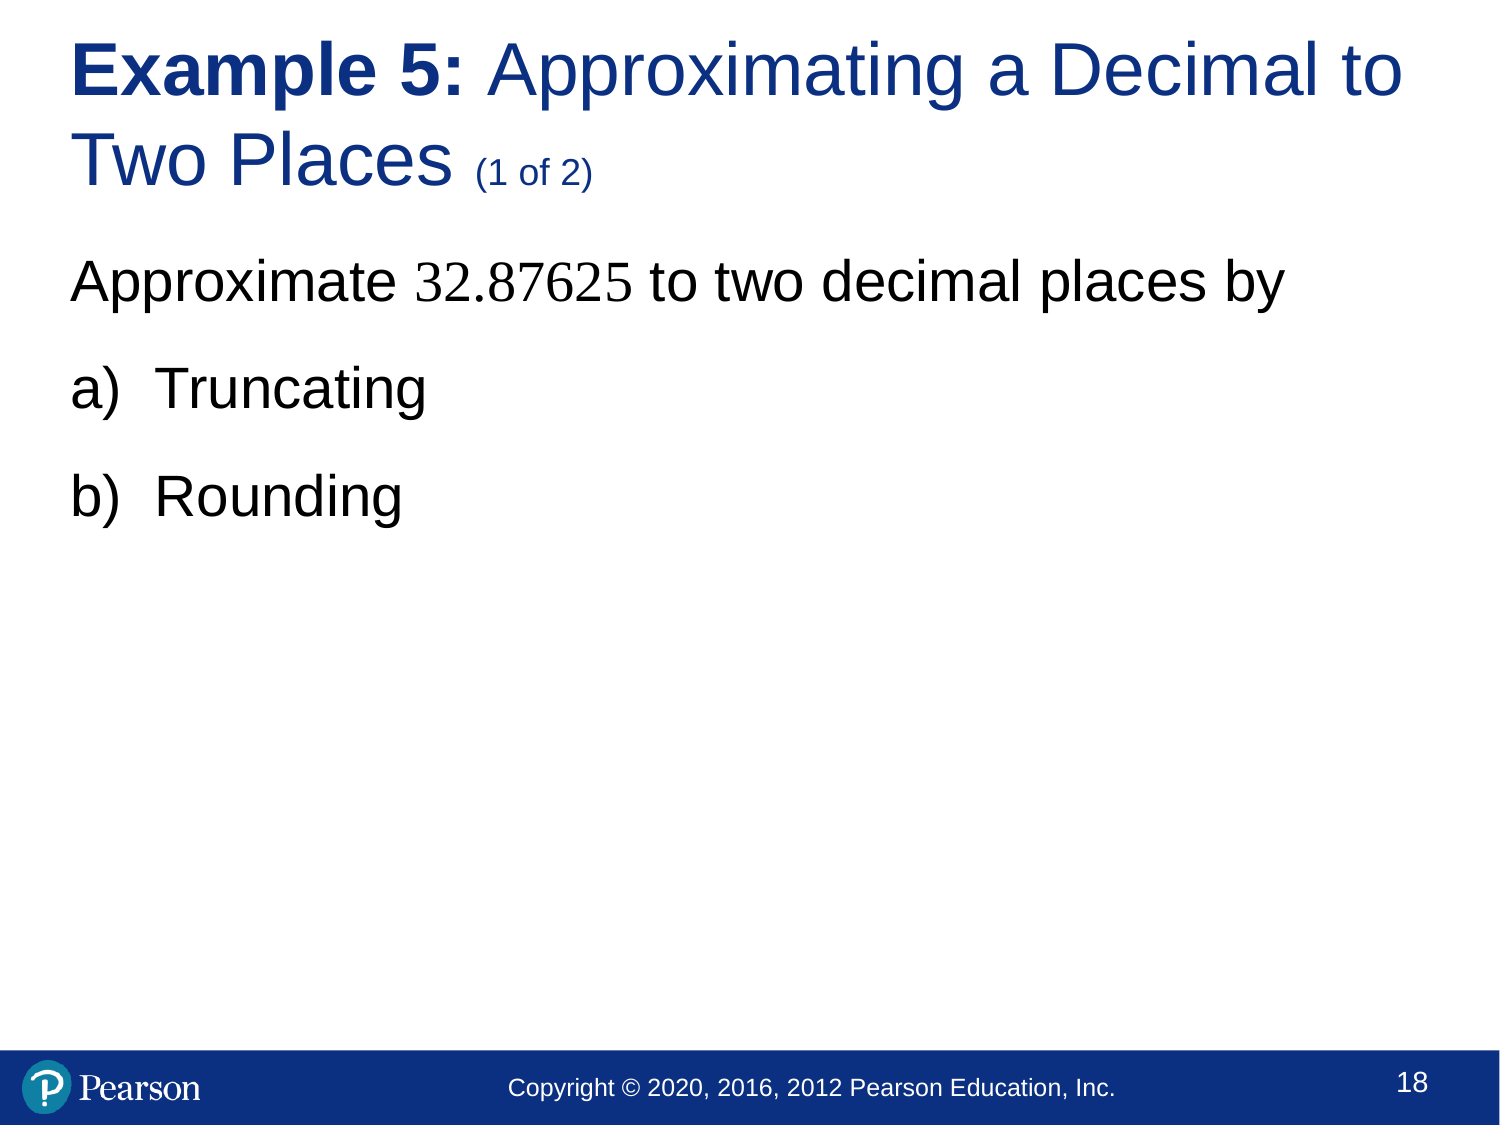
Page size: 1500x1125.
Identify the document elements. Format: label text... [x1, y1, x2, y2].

list Approximate 32.87625 to two decimal places by Truncating Rounding [55, 235, 1425, 1019]
picture [22, 1060, 200, 1114]
title Example 5: Approximating a Decimal to Two Places (1 of 2) [55, 24, 1425, 197]
